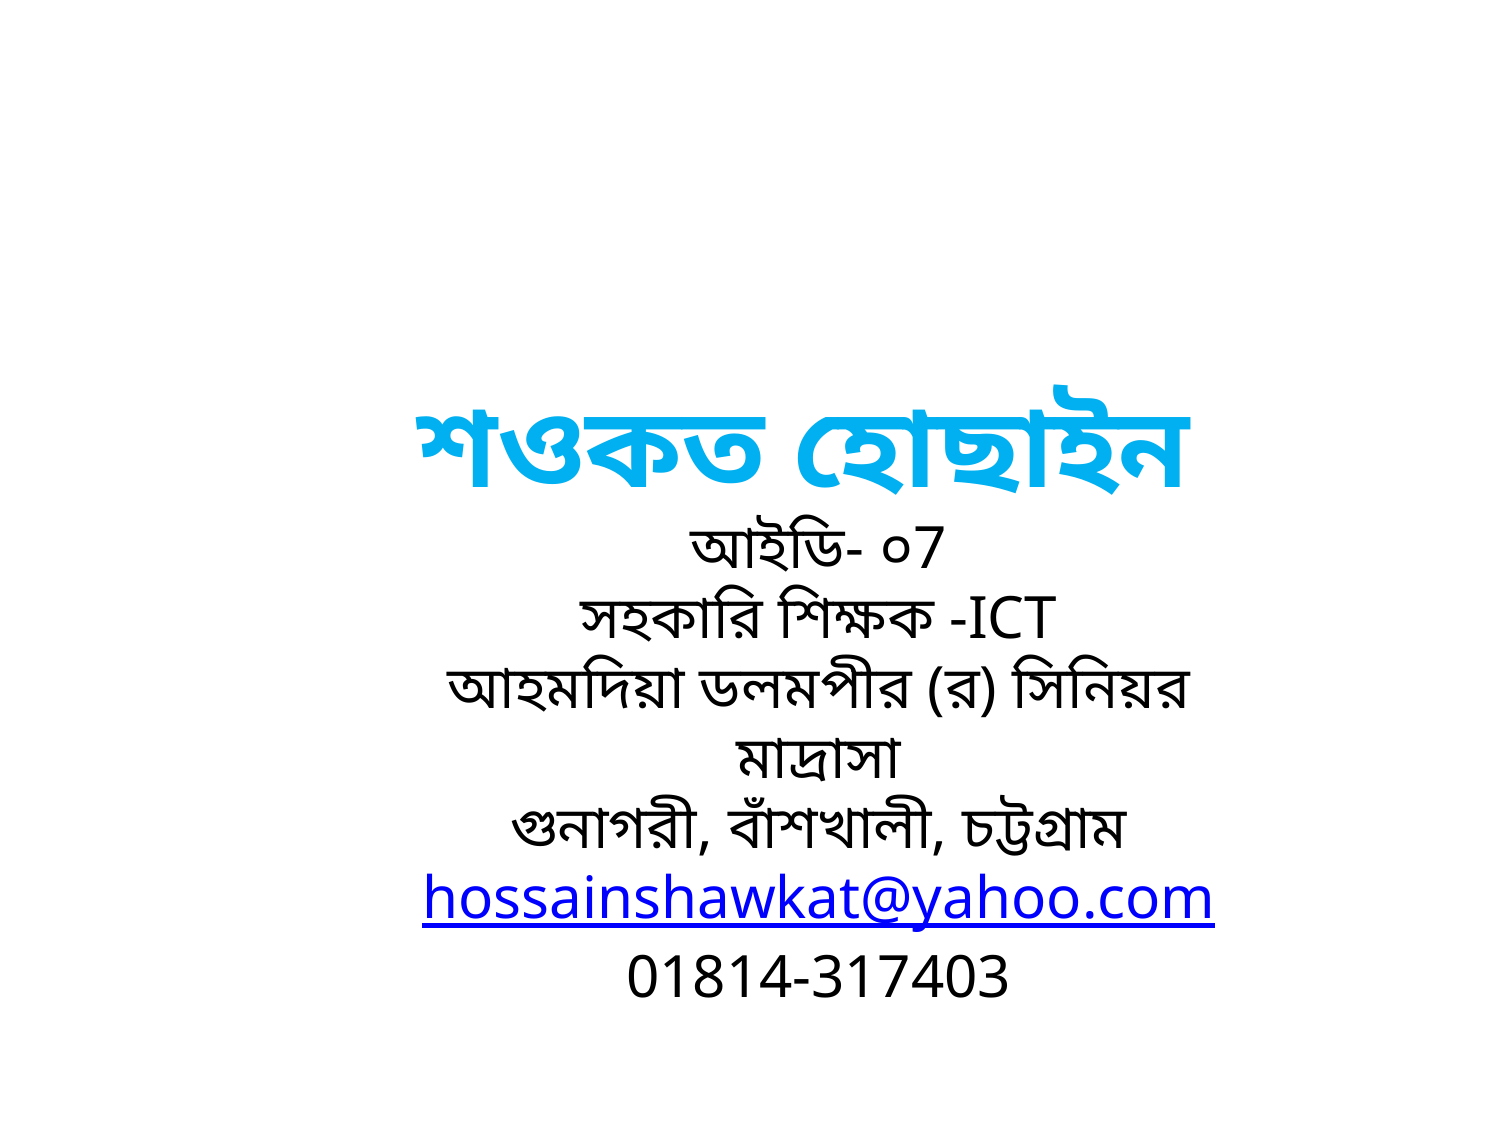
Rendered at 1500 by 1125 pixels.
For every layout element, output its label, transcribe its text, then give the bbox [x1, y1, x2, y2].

text_box শওকত হোছাইন আইডি- ০7 সহকারি শিক্ষক -ICT আহমদিয়া ডলমপীর (র) সিনিয়র মাদ্রাসা গুনাগরী, বাঁশখালী, চট্টগ্রাম hossainshawkat@yahoo.com 01814-317403 [374, 368, 1263, 1017]
